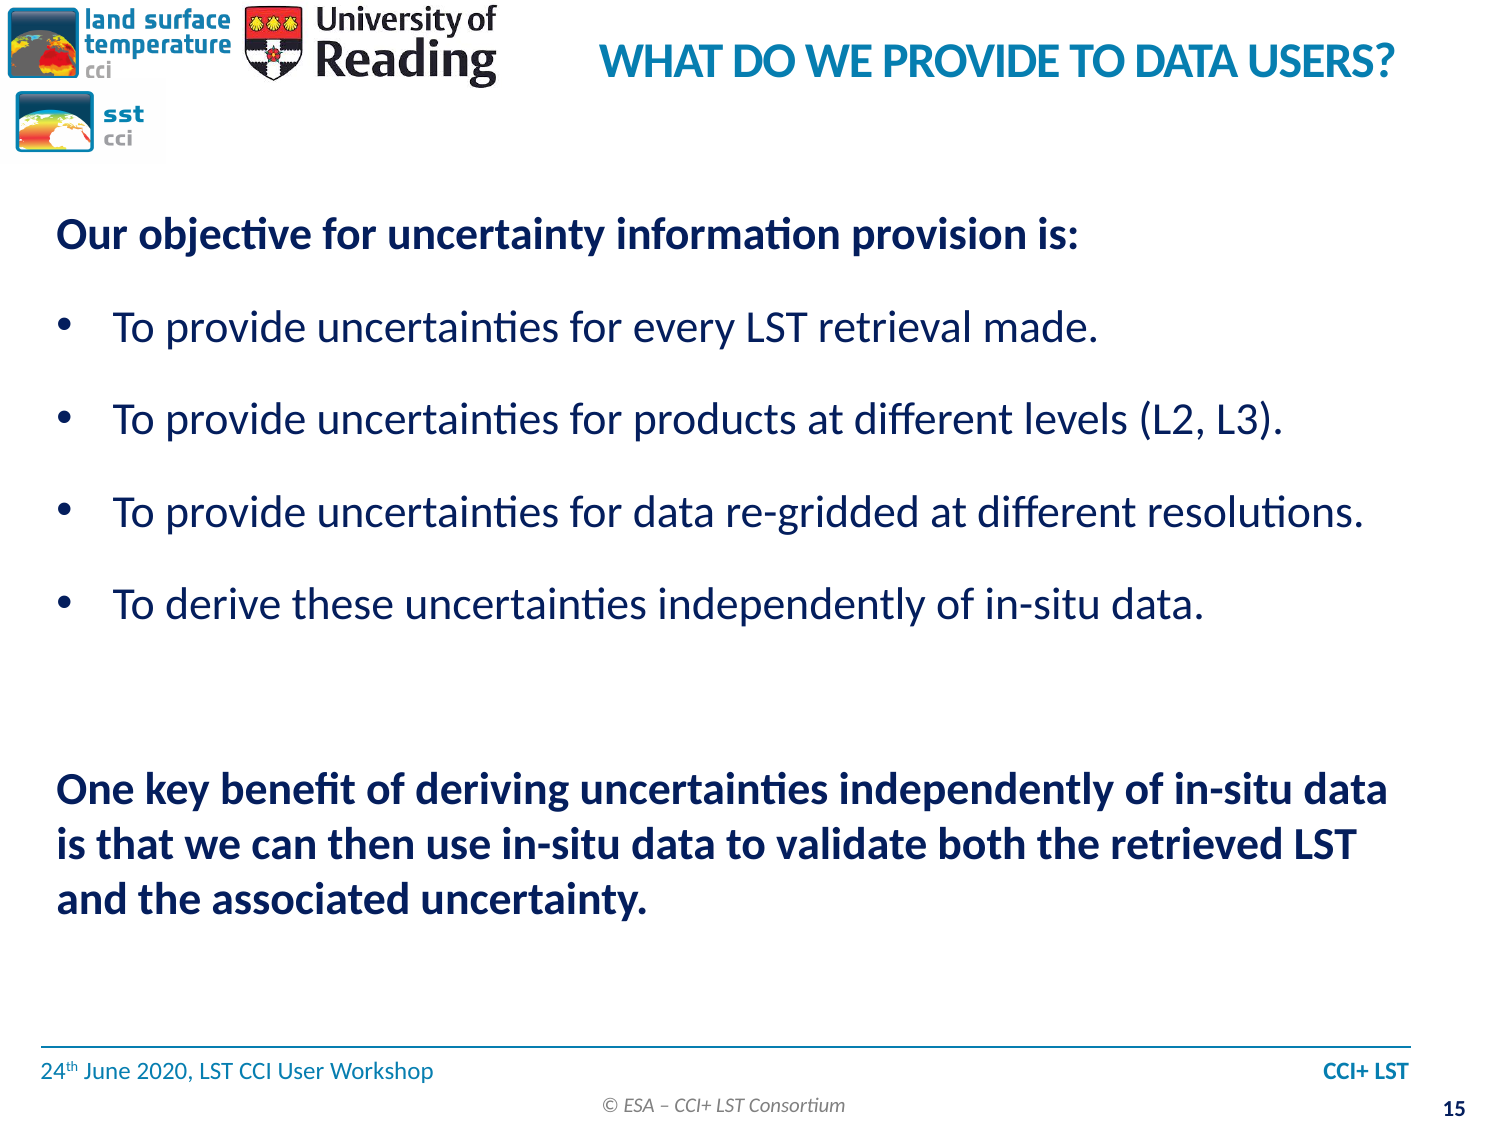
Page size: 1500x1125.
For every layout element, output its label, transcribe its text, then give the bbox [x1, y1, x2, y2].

title What do we provide to data users? [525, 7, 1412, 108]
list Our objective for uncertainty information provision is: To provide uncertainties for every LST retrieval made. To provide uncertainties for products at different levels (L2, L3). To provide uncertainties for data re-gridded at different resolutions. To derive these uncertainties independently of in-situ data. One key benefit of deriving uncertainties independently of in-situ data is that we can then use in-situ data to validate both the retrieved LST and the associated uncertainty. [41, 196, 1412, 1000]
picture [70, 1061, 76, 1071]
picture [0, 0, 237, 164]
picture [242, 0, 502, 91]
